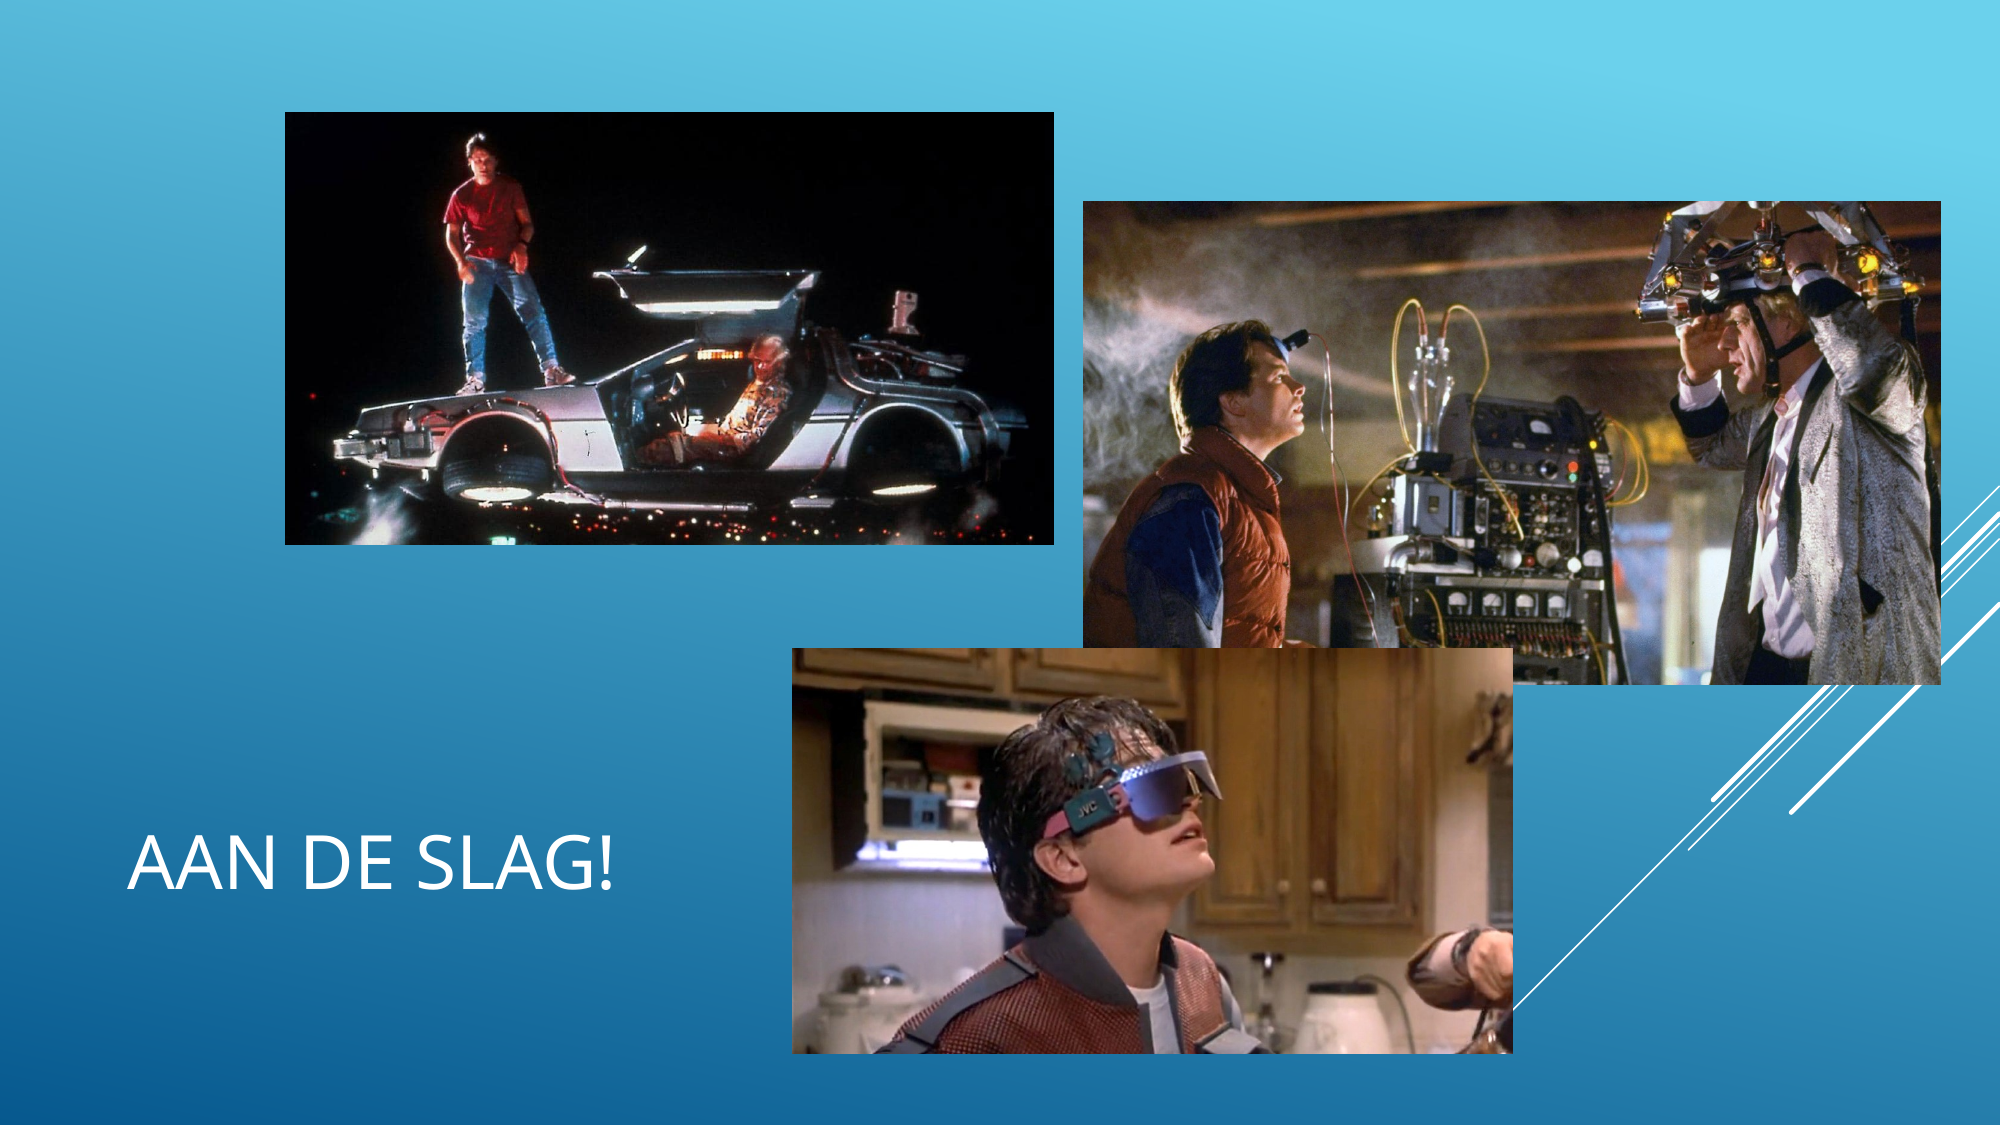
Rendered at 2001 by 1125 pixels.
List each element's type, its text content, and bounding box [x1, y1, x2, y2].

title Aan de slag! [112, 736, 792, 984]
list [285, 112, 1054, 546]
picture [792, 201, 1942, 1054]
